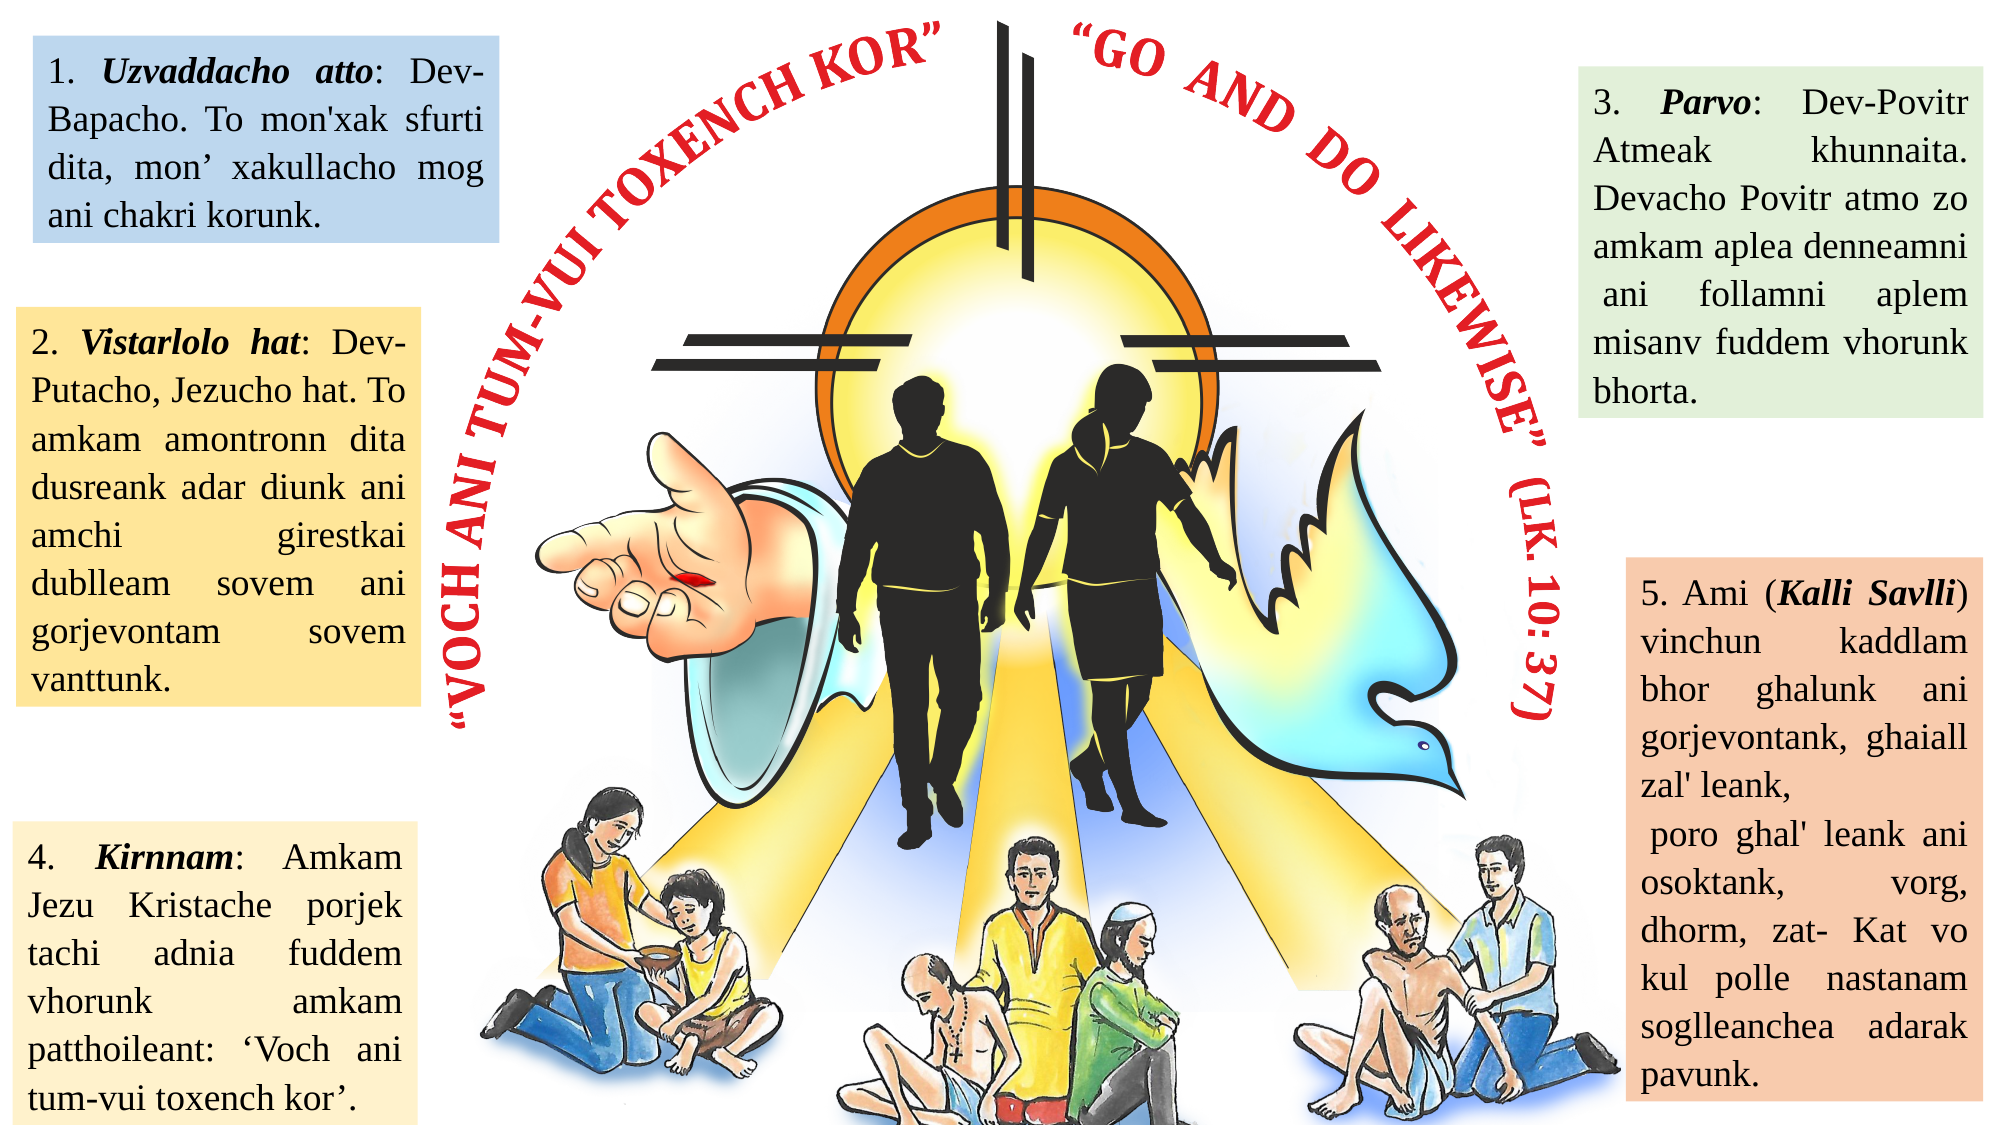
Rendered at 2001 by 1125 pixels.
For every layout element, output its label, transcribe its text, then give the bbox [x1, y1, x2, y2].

text_box 3. Parvo: Dev-Povitr Atmeak khunnaita. Devacho Povitr atmo zo amkam aplea denneamni ani follamni aplem misanv fuddem vhorunk bhorta. [1578, 66, 1984, 418]
text_box 2. Vistarlolo hat: Dev-Putacho, Jezucho hat. To amkam amontronn dita dusreank adar diunk ani amchi girestkai dublleam sovem ani gorjevontam sovem vanttunk. [16, 306, 422, 707]
picture [440, 20, 1645, 1125]
text_box 5. Ami (Kalli Savlli) vinchun kaddlam bhor ghalunk ani gorjevontank, ghaiall zal' leank, poro ghal' leank ani osoktank, vorg, dhorm, zat- Kat vo kul polle nastanam soglleanchea adarak pavunk. [1625, 557, 1984, 1102]
text_box 1. Uzvaddacho atto: Dev-Bapacho. To mon'xak sfurti dita, mon’ xakullacho mog ani chakri korunk. [32, 35, 440, 243]
text_box 4. Kirnnam: Amkam Jezu Kristache porjek tachi adnia fuddem vhorunk amkam patthoileant: ‘Voch ani tum-vui toxench kor’. [12, 821, 418, 1125]
